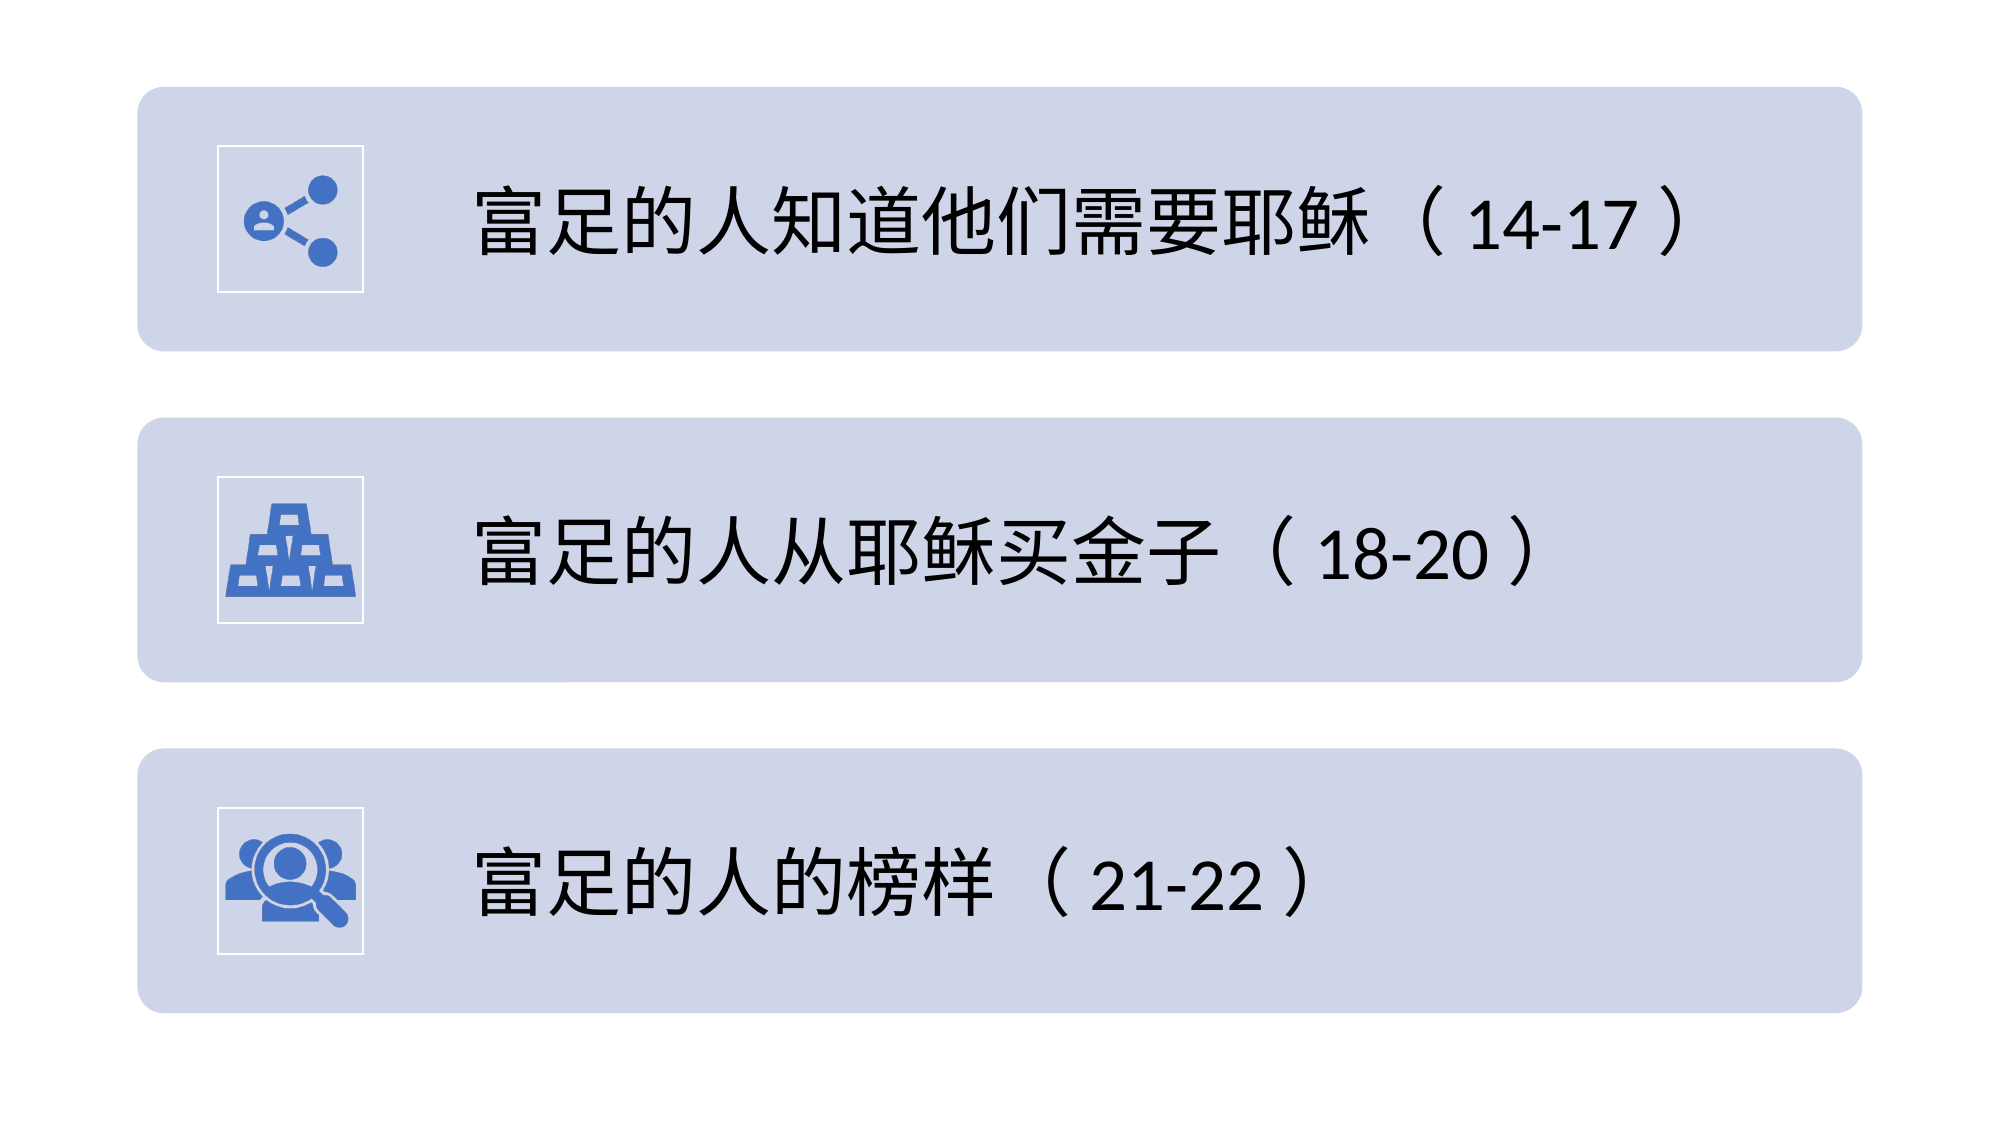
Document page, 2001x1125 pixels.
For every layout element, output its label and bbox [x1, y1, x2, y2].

text_box [137, 86, 1863, 1014]
